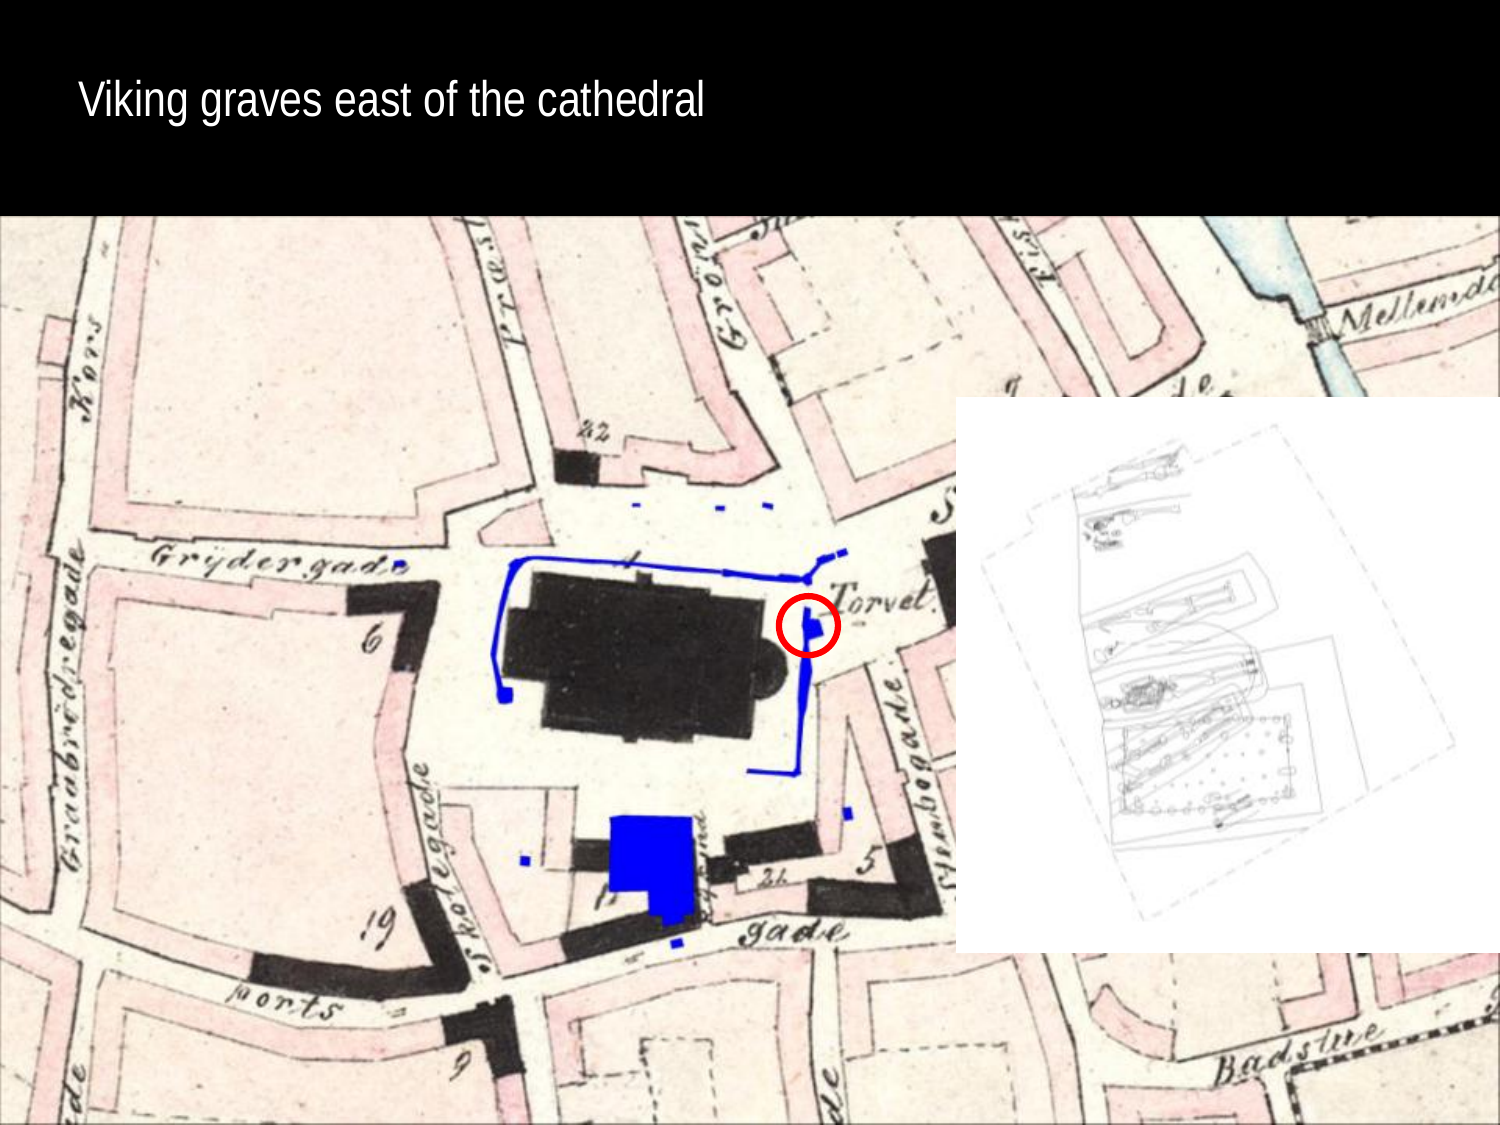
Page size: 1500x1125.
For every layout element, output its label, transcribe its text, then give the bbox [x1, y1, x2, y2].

text_box Viking graves east of the cathedral [63, 58, 722, 134]
picture [0, 215, 1500, 1125]
